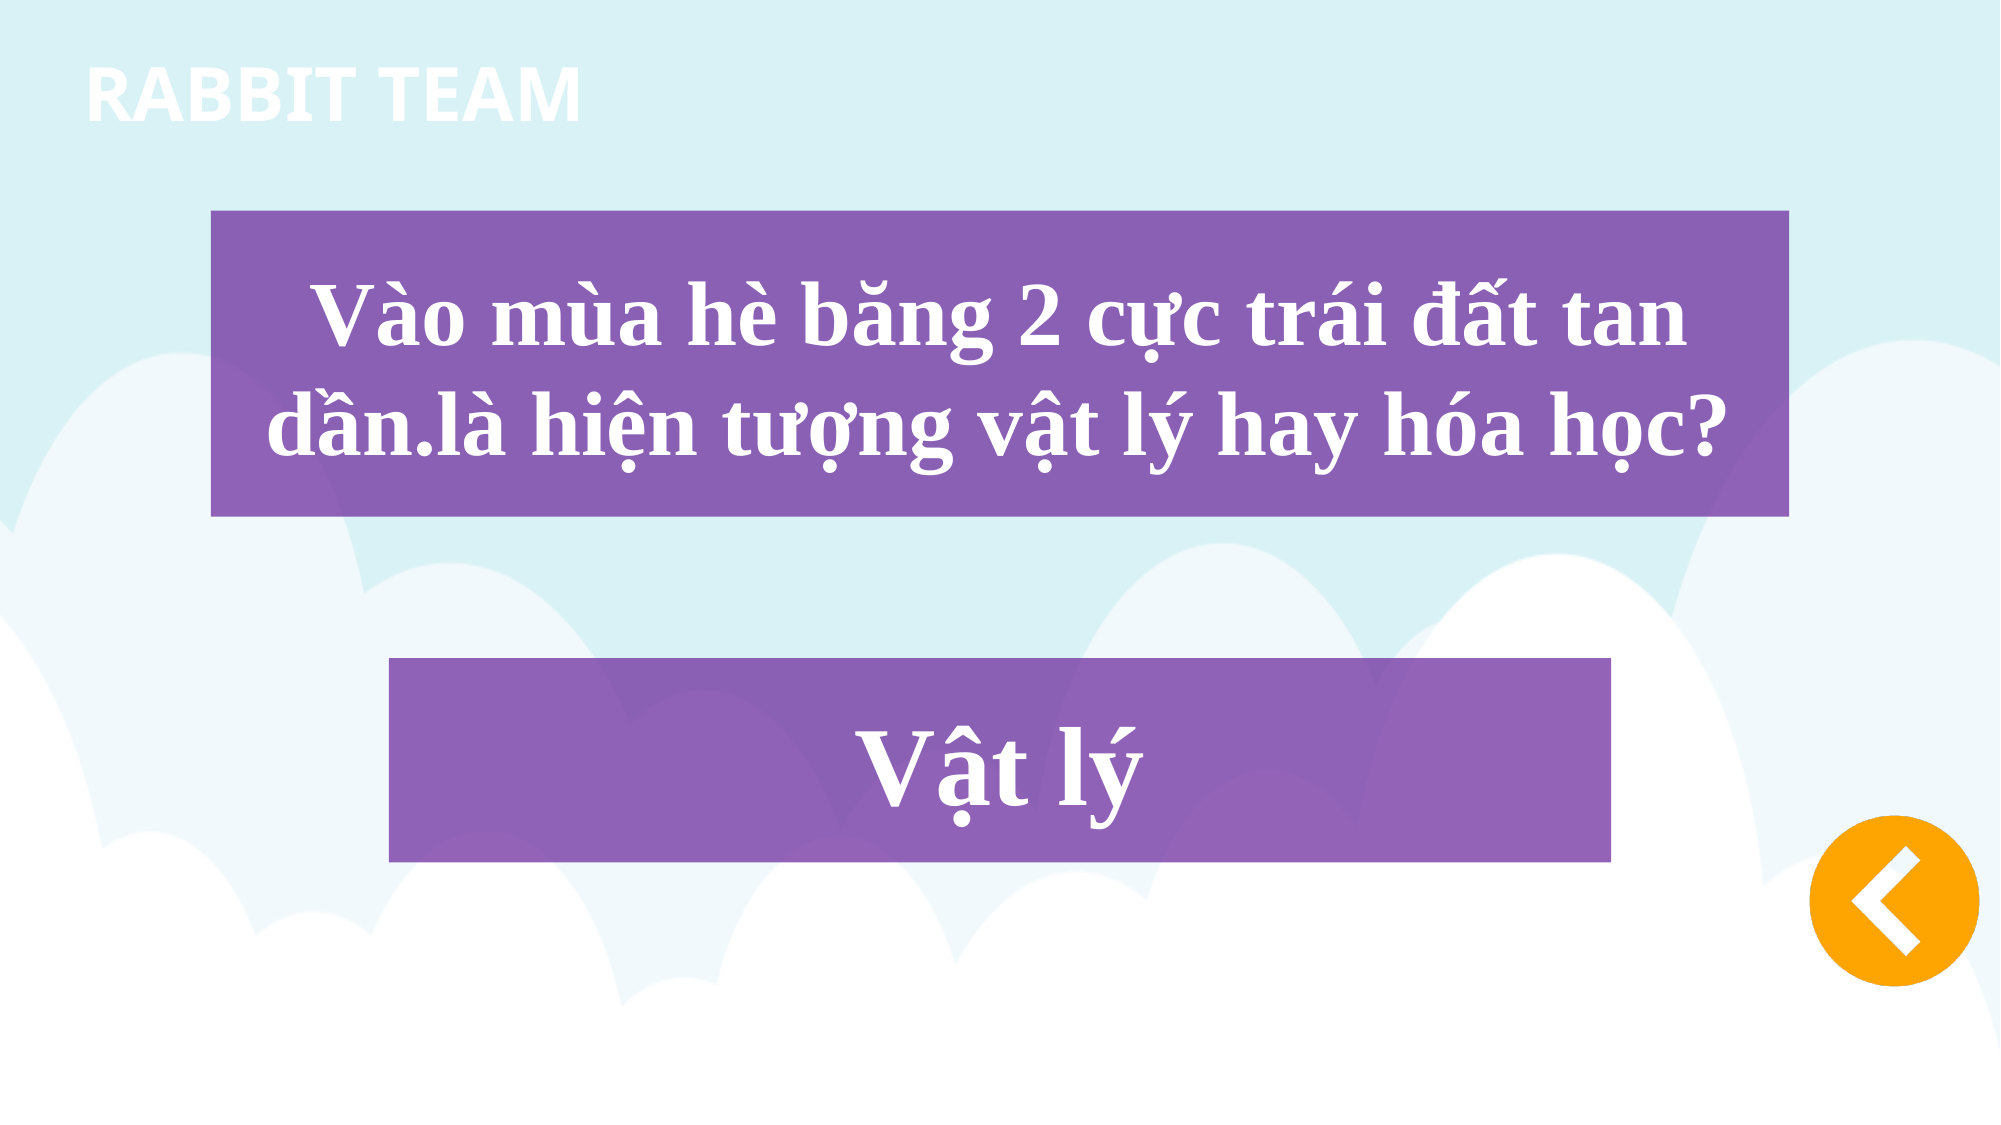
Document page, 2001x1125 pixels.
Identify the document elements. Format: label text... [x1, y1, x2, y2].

text_box Vật lý [388, 657, 1612, 863]
text_box Vào mùa hè băng 2 cực trái đất tan dần.là hiện tượng vật lý hay hóa học? [210, 209, 1790, 518]
picture [1788, 795, 2000, 1007]
text_box RABBIT TEAM [68, 39, 601, 145]
